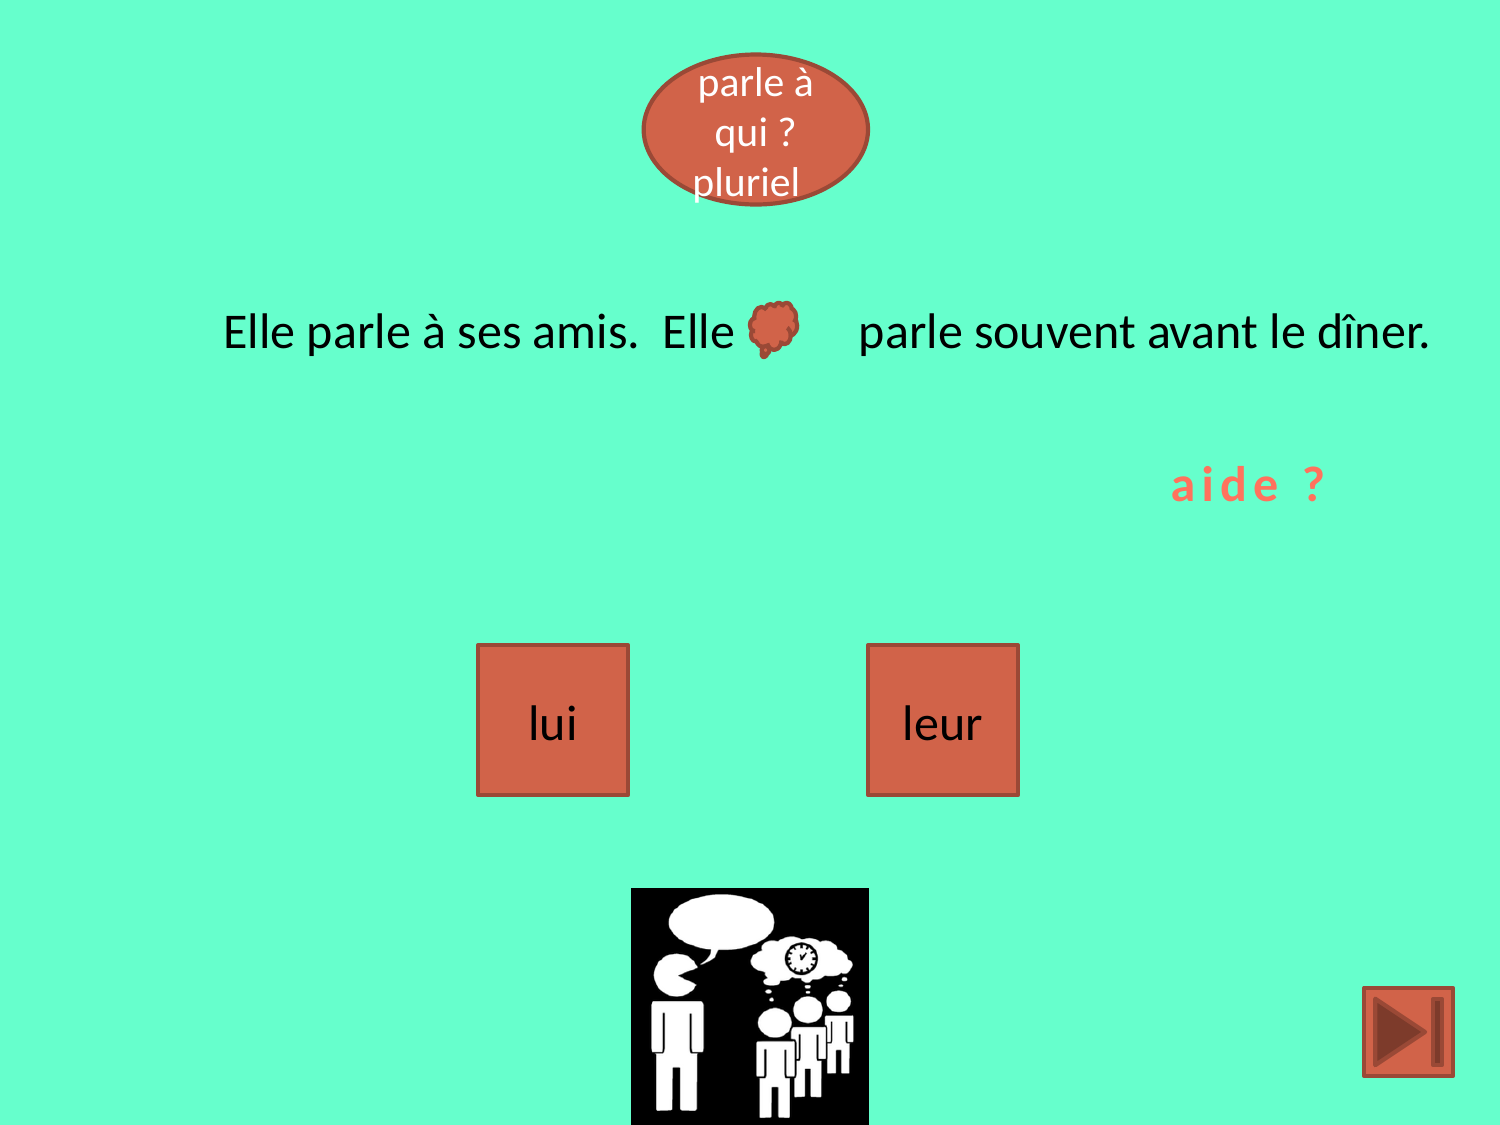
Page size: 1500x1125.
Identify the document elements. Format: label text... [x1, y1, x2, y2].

picture [631, 888, 869, 1125]
text_box leur [866, 643, 1020, 797]
text_box [1362, 986, 1455, 1078]
text_box aide ? [1155, 444, 1341, 520]
text_box lui [476, 643, 630, 797]
text_box [0, 0, 1500, 1125]
text_box parle à qui ? pluriel [641, 52, 871, 207]
